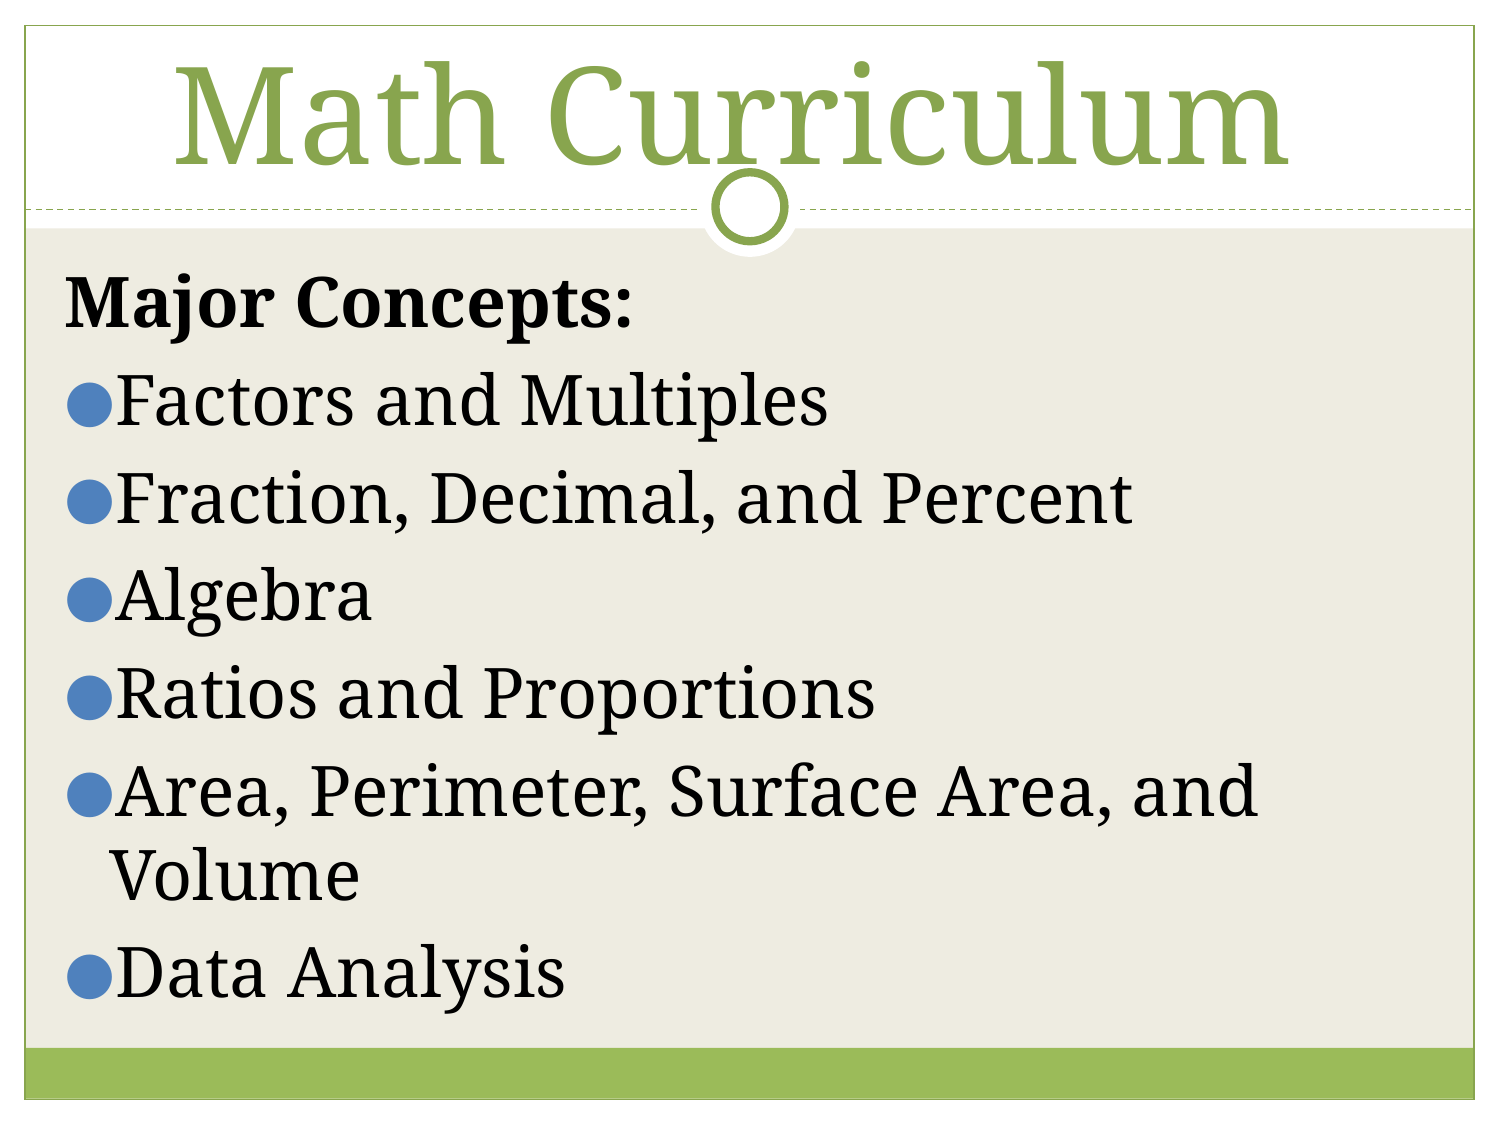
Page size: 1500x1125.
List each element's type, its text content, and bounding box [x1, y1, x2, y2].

title Math Curriculum [50, 75, 1450, 200]
list Major Concepts: Factors and Multiples Fraction, Decimal, and Percent Algebra Ratios and Proportions Area, Perimeter, Surface Area, and Volume Data Analysis [49, 250, 1445, 1026]
